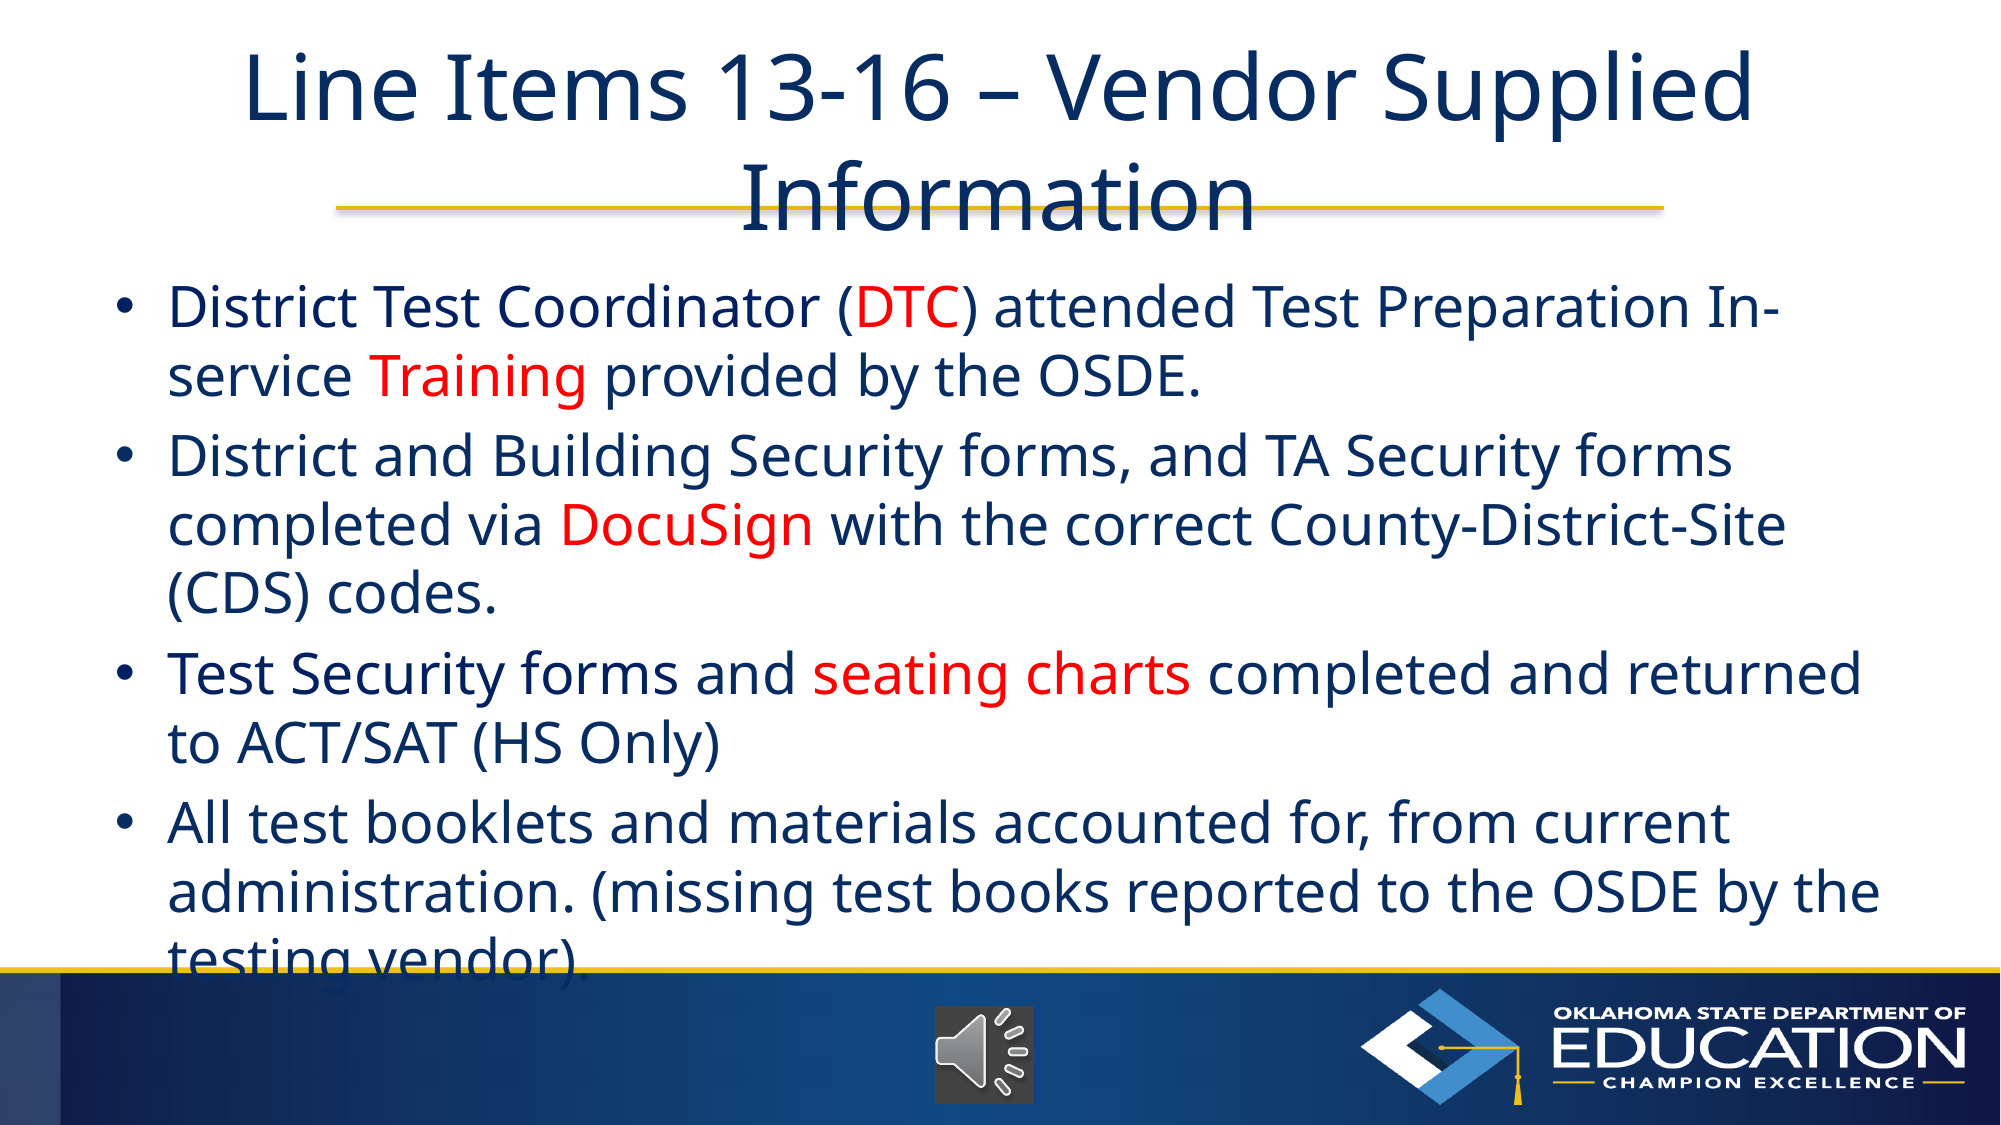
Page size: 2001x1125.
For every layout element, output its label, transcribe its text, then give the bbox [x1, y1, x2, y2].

list District Test Coordinator (DTC) attended Test Preparation In-service Training provided by the OSDE. District and Building Security forms, and TA Security forms completed via DocuSign with the correct County-District-Site (CDS) codes. Test Security forms and seating charts completed and returned to ACT/SAT (HS Only) All test booklets and materials accounted for, from current administration. (missing test books reported to the OSDE by the testing vendor). [99, 262, 1900, 1005]
title Line Items 13-16 – Vendor Supplied Information [99, 45, 1900, 233]
picture [0, 0, 2001, 1125]
